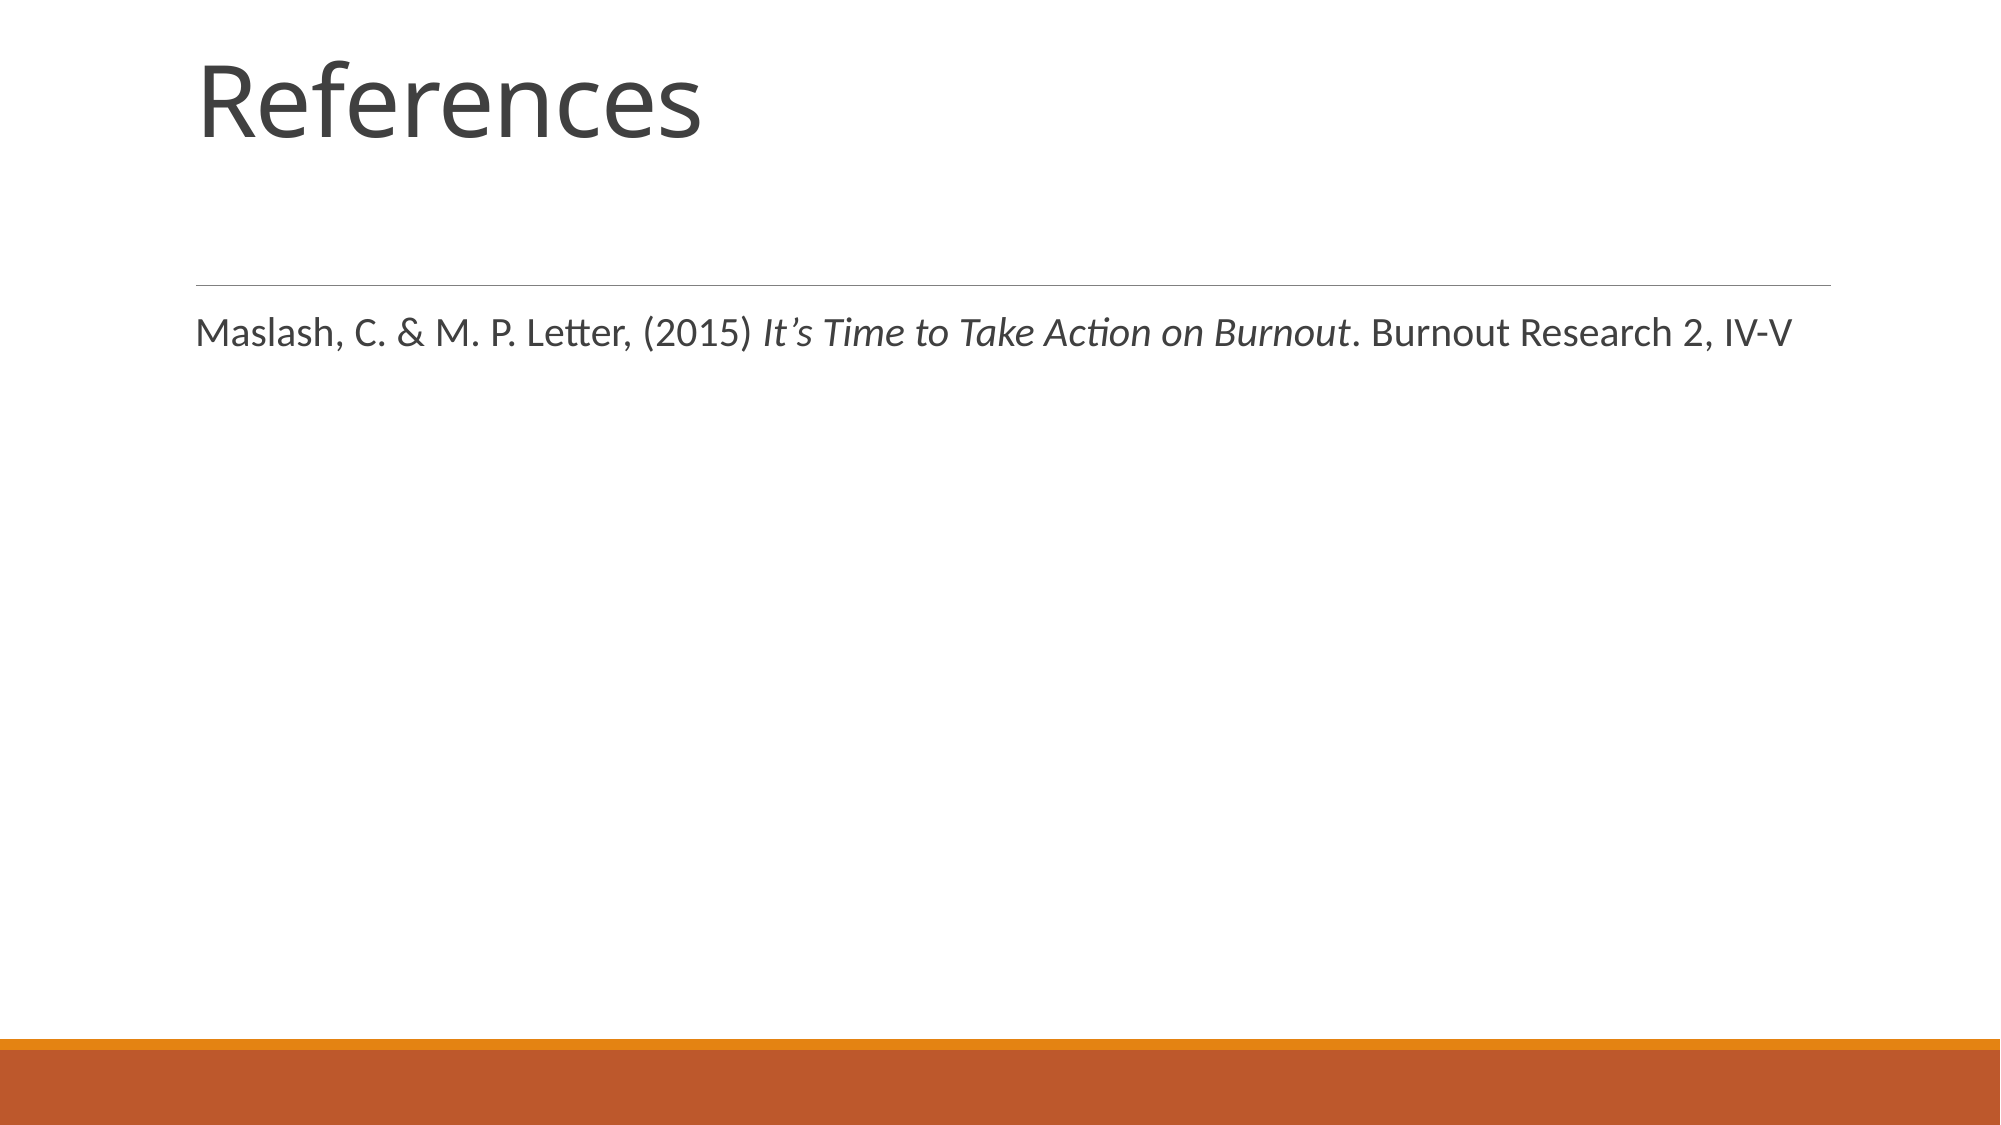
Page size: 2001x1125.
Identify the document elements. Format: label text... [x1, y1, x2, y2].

list Maslash, C. & M. P. Letter, (2015) It’s Time to Take Action on Burnout. Burnout Research 2, IV-V [180, 302, 1830, 963]
title References [180, 47, 1830, 285]
